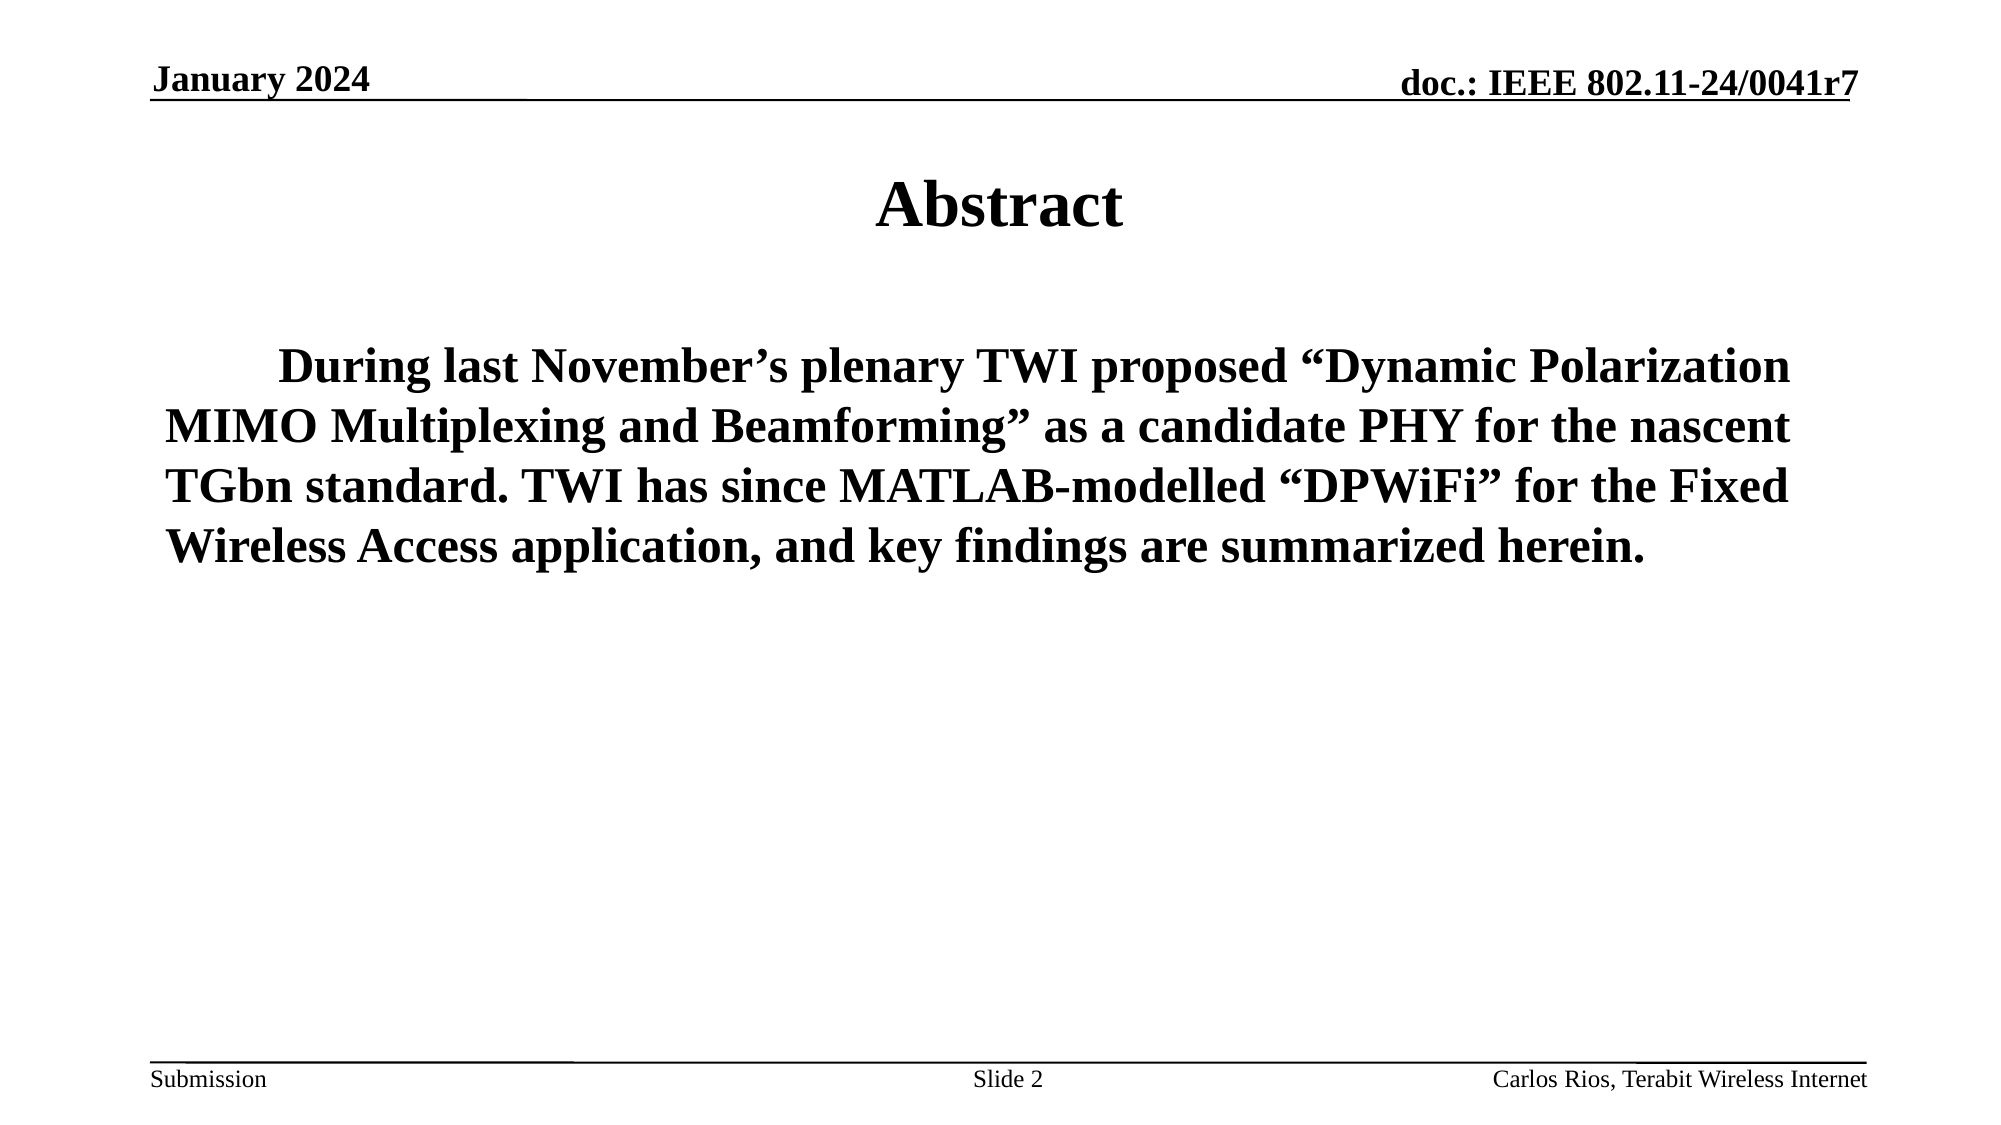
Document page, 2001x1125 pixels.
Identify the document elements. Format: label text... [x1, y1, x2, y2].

footer Carlos Rios, Terabit Wireless Internet [1171, 1061, 1869, 1093]
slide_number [152, 54, 563, 100]
slide_number Slide 2 [950, 1061, 1067, 1123]
list During last November’s plenary TWI proposed “Dynamic Polarization MIMO Multiplexing and Beamforming” as a candidate PHY for the nascent TGbn standard. TWI has since MATLAB-modelled “DPWiFi” for the Fixed Wireless Access application, and key findings are summarized herein. [149, 324, 1850, 1000]
title Abstract [149, 112, 1850, 288]
